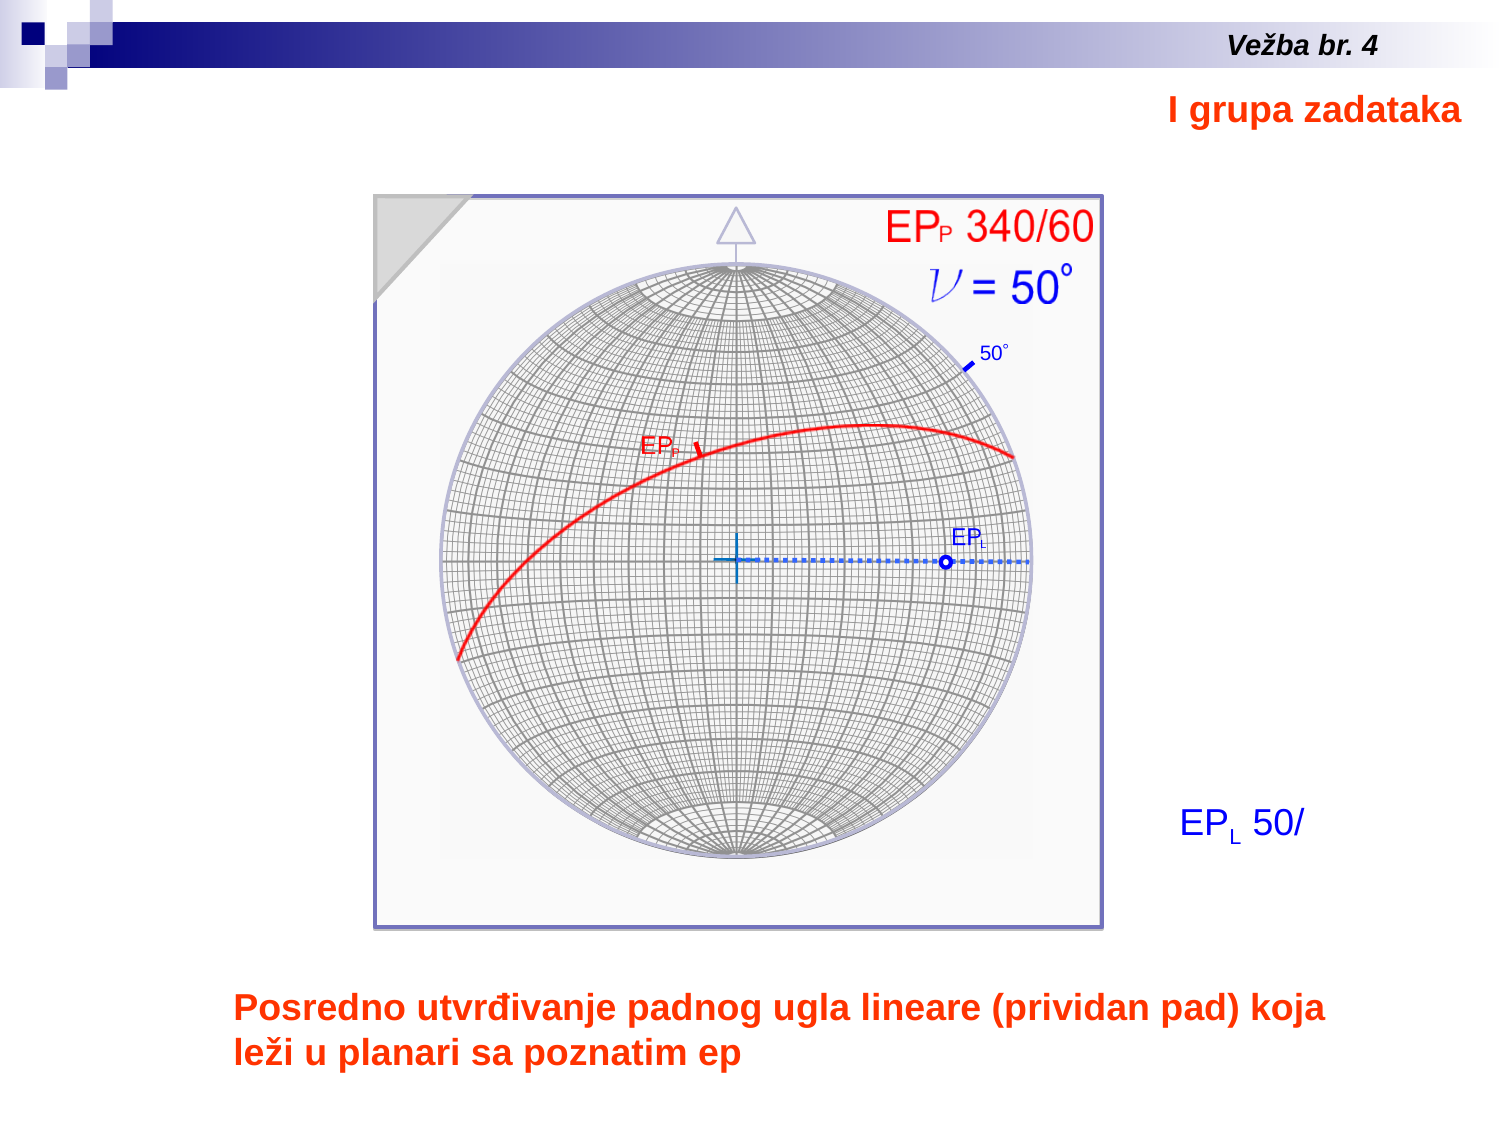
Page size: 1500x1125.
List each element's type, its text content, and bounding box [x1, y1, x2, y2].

text_box Posredno utvrđivanje padnog ugla lineare (prividan pad) koja leži u planari sa poznatim ep [218, 976, 1400, 1081]
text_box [940, 528, 986, 568]
text_box Vežba br. 4 [1211, 18, 1394, 69]
text_box I grupa zadataka [1045, 78, 1477, 138]
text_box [371, 193, 1106, 931]
text_box EPL 50/ [1164, 790, 1434, 857]
